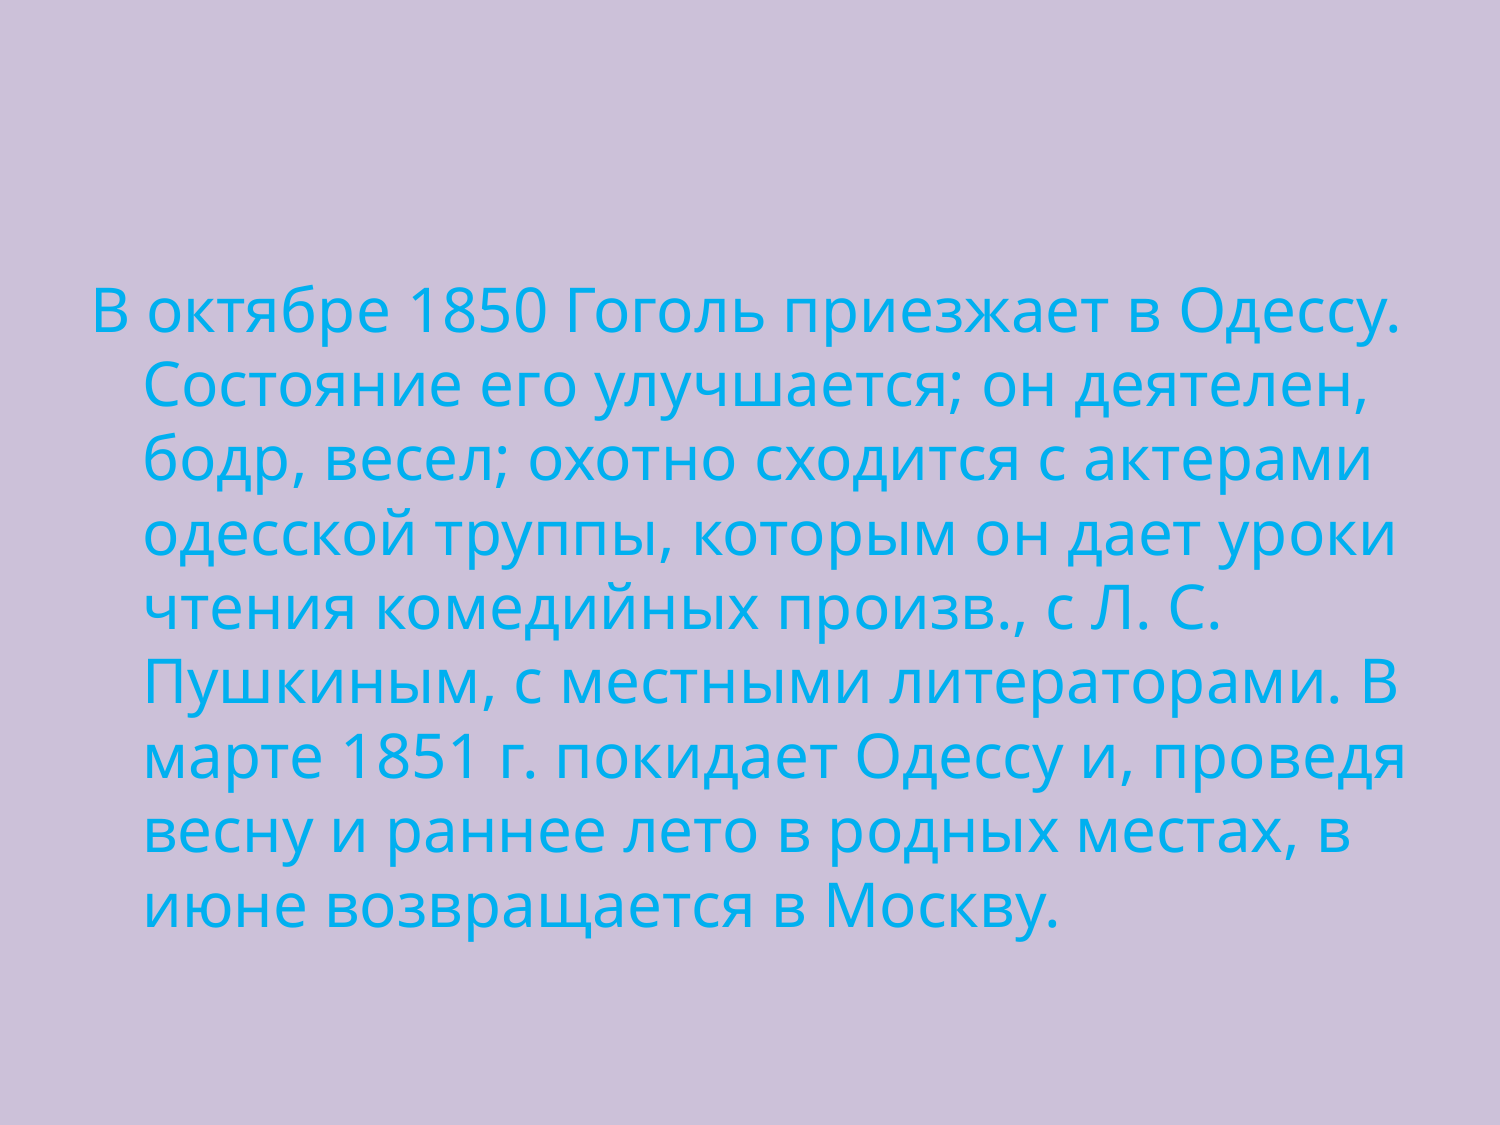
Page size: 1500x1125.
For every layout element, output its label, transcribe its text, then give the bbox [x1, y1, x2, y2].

list В октябре 1850 Гоголь приезжает в Одессу. Состояние его улучшается; он деятелен, бодр, весел; охотно сходится с актерами одесской труппы, которым он дает уроки чтения комедийных произв., с Л. С. Пушкиным, с местными литераторами. В марте 1851 г. покидает Одессу и, проведя весну и раннее лето в родных местах, в июне возвращается в Москву. [74, 262, 1426, 1006]
